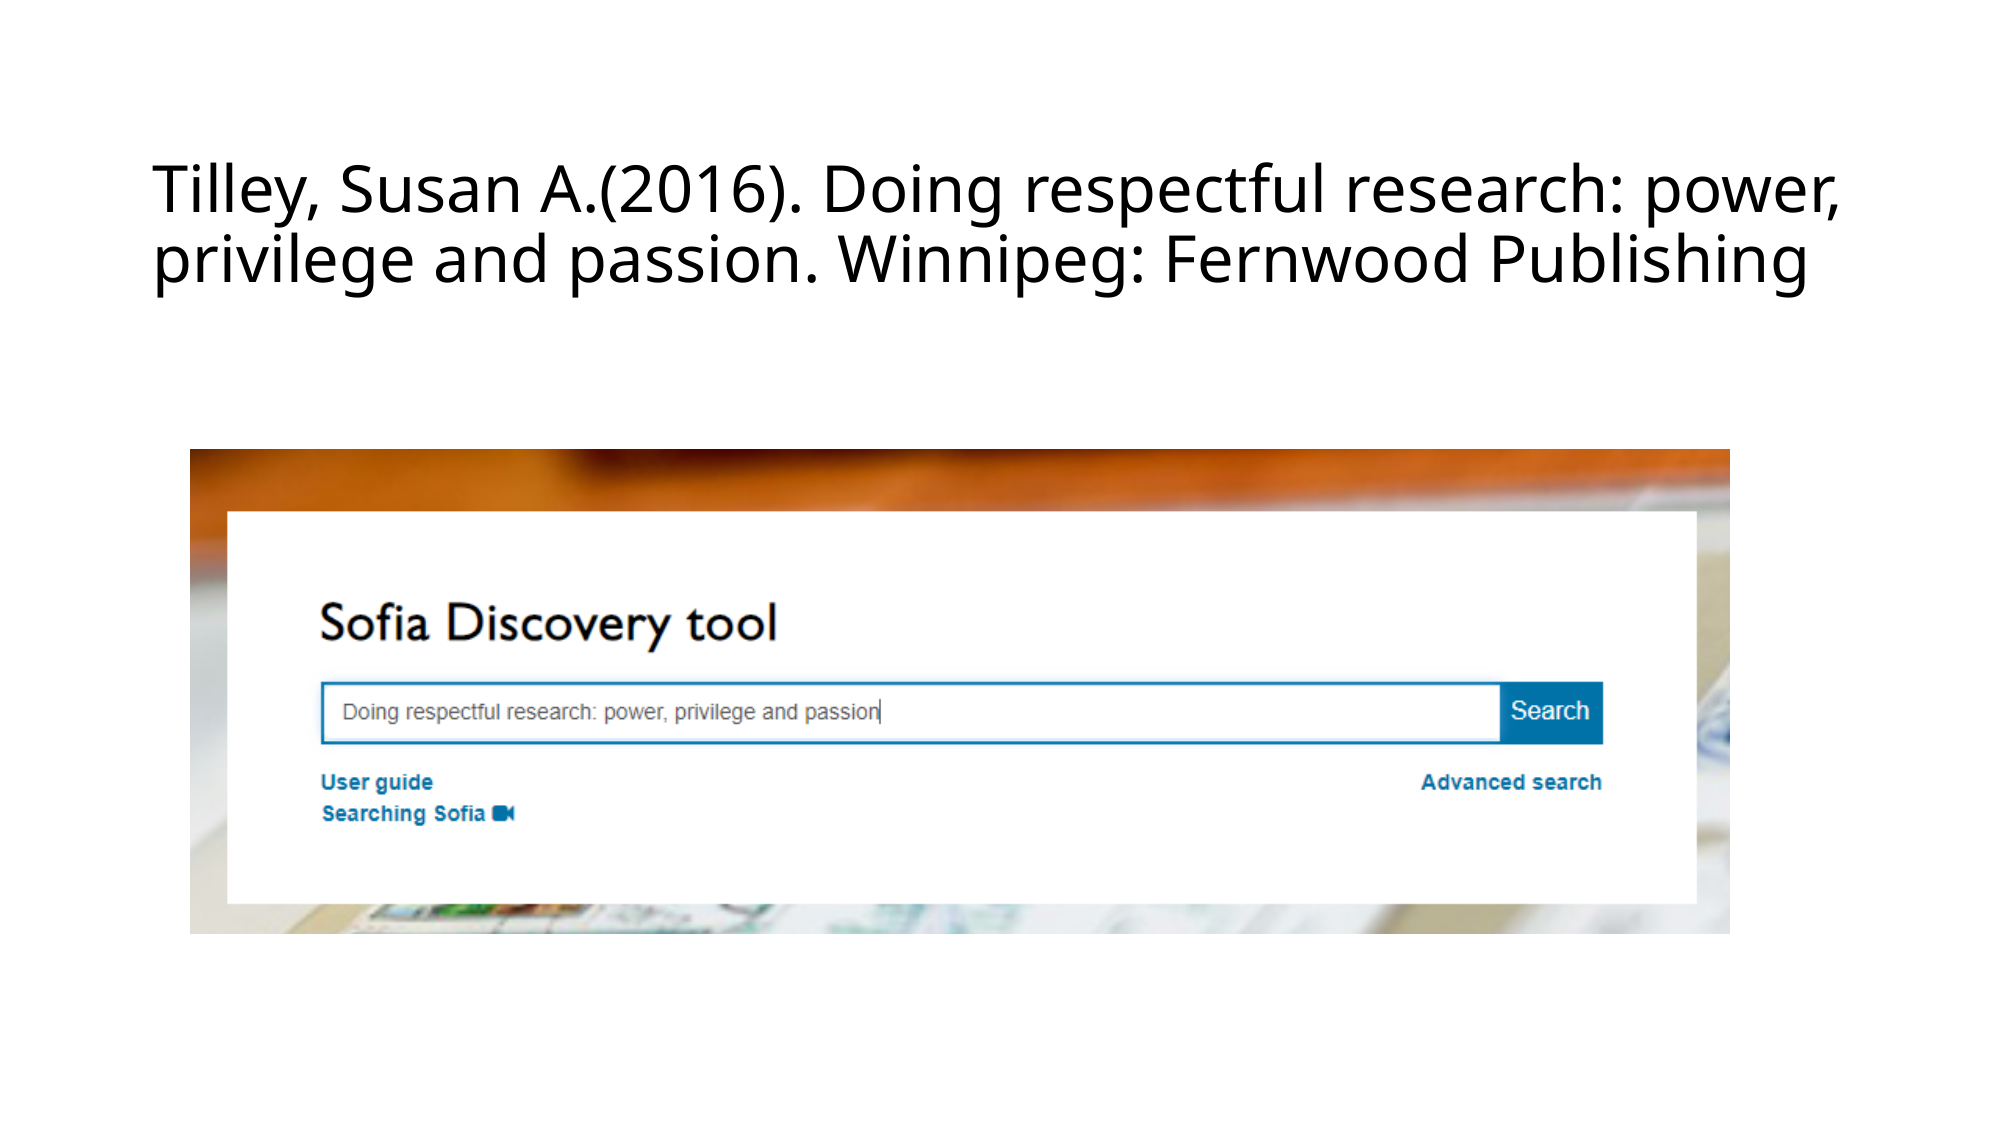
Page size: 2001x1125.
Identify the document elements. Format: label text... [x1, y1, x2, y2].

picture [190, 449, 1730, 934]
title Tilley, Susan A.(2016). Doing respectful research: power, privilege and passion. Winnipeg: Fernwood Publishing [137, 117, 1863, 335]
